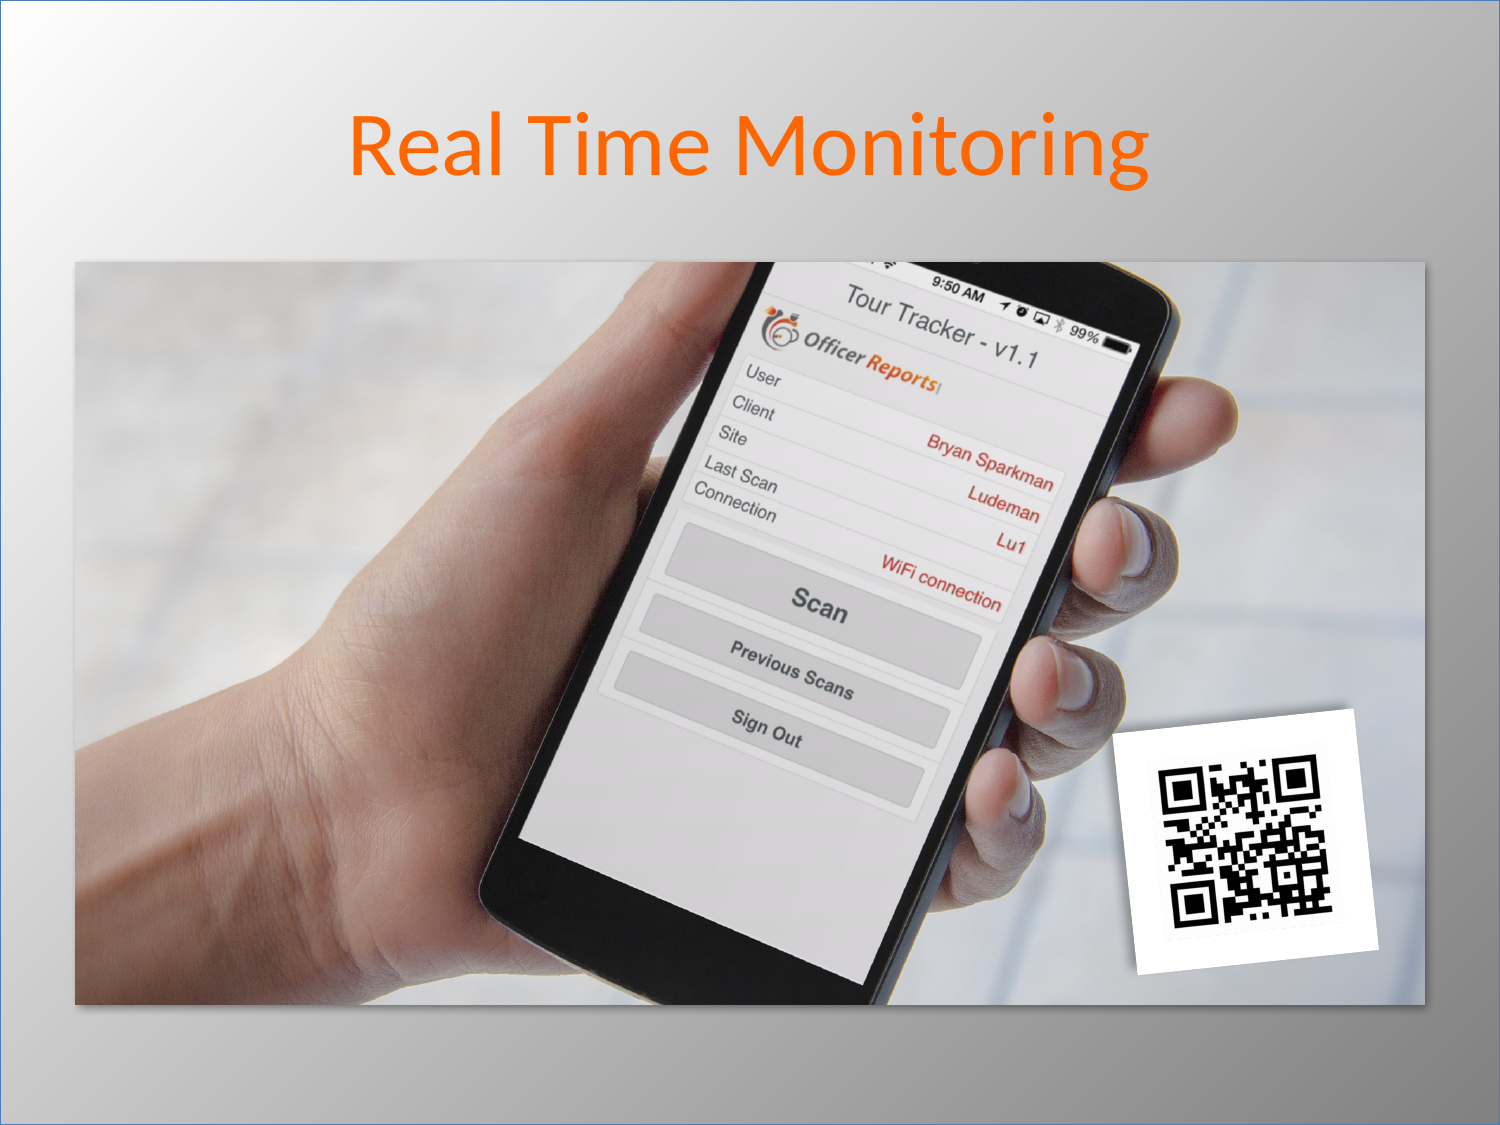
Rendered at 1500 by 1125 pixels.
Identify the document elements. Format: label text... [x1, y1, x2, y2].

picture [1155, 751, 1337, 933]
title Real Time Monitoring [75, 45, 1425, 233]
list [74, 262, 1426, 1006]
